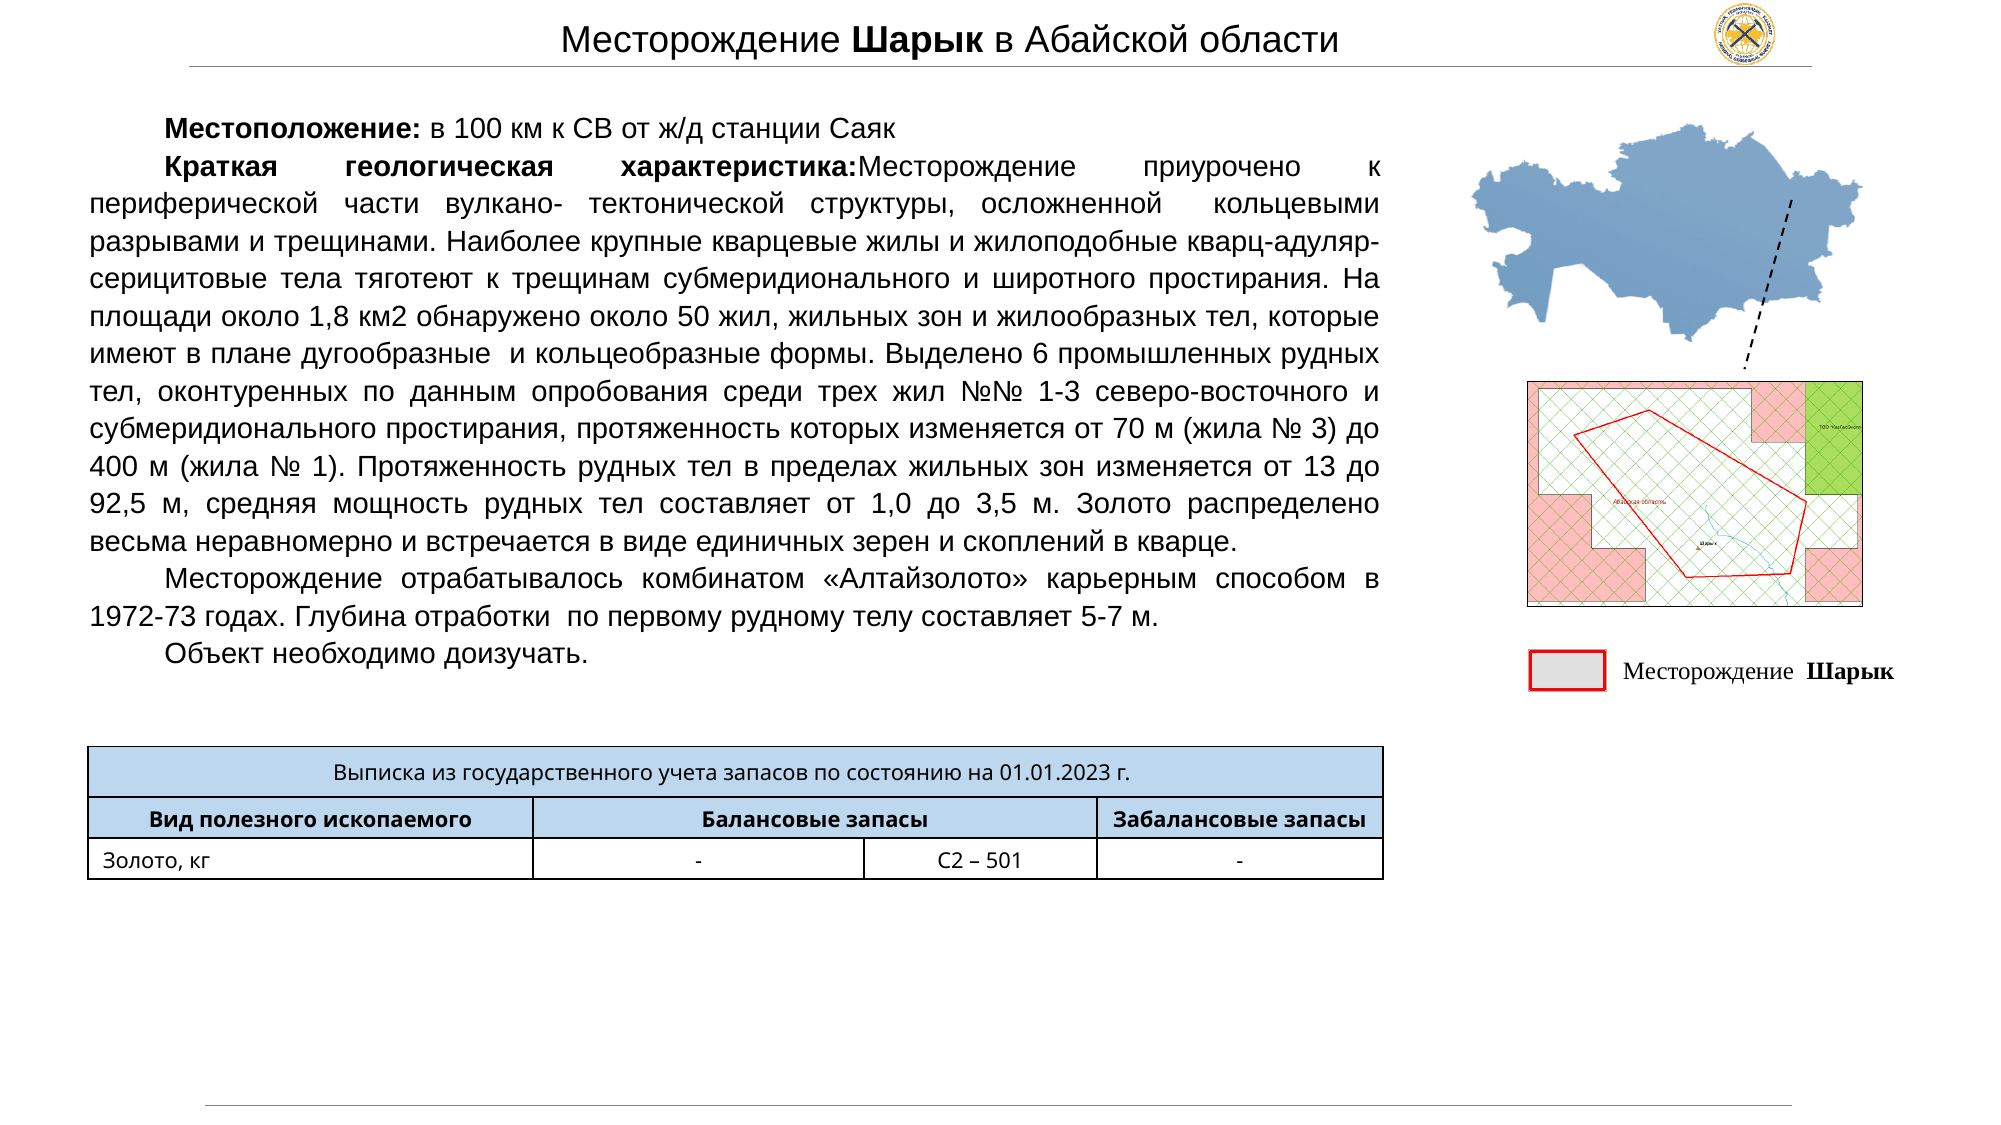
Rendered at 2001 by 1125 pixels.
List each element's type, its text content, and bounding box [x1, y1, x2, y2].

table_cell Золото, кг [89, 839, 532, 878]
picture [1527, 646, 1609, 693]
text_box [1744, 199, 1792, 370]
picture [1527, 381, 1863, 607]
text_box Месторождение Шарык в Абайской области [137, 7, 1763, 67]
table_cell С2 – 501 [865, 839, 1096, 878]
text_box Месторождение Шарык [1609, 646, 2000, 692]
text_box Местоположение: в 100 км к СВ от ж/д станции Саяк Краткая геологическая характеристика:Месторождение приурочено к периферической части вулкано- тектонической структуры, осложненной кольцевыми разрывами и трещинами. Наиболее крупные кварцевые жилы и жилоподобные кварц-адуляр-серицитовые тела тяготеют к трещинам субмеридионального и широтного простирания. На площади около 1,8 км2 обнаружено около 50 жил, жильных зон и жилообразных тел, которые имеют в плане дугообразные и кольцеобразные формы. Выделено 6 промышленных рудных тел, оконтуренных по данным опробования среди трех жил №№ 1-3 северо-восточного и субмеридионального простирания, протяженность которых изменяется от 70 м (жила № 3) до 400 м (жила № 1). Протяженность рудных тел в пределах жильных зон изменяется от 13 до 92,5 м, средняя мощность рудных тел составляет от 1,0 до 3,5 м. Золото распределено весьма неравномерно и встречается в виде единичных зерен и скоплений в кварце. Месторождение отрабатывалось комбинатом «Алтайзолото» карьерным способом в 1972-73 годах. Глубина отработки по первому рудному телу составляет 5-7 м. Объект необходимо доизучать. [74, 87, 1397, 727]
picture [1471, 123, 1863, 342]
table_cell Вид полезного ископаемого [89, 798, 532, 837]
table_header Выписка из государственного учета запасов по состоянию на 01.01.2023 г. [89, 747, 1382, 796]
table_cell - [1098, 839, 1382, 878]
table_cell Балансовые запасы [534, 798, 1096, 837]
picture [1714, 3, 1775, 65]
table_cell - [534, 839, 863, 878]
table_cell Забалансовые запасы [1098, 798, 1382, 837]
